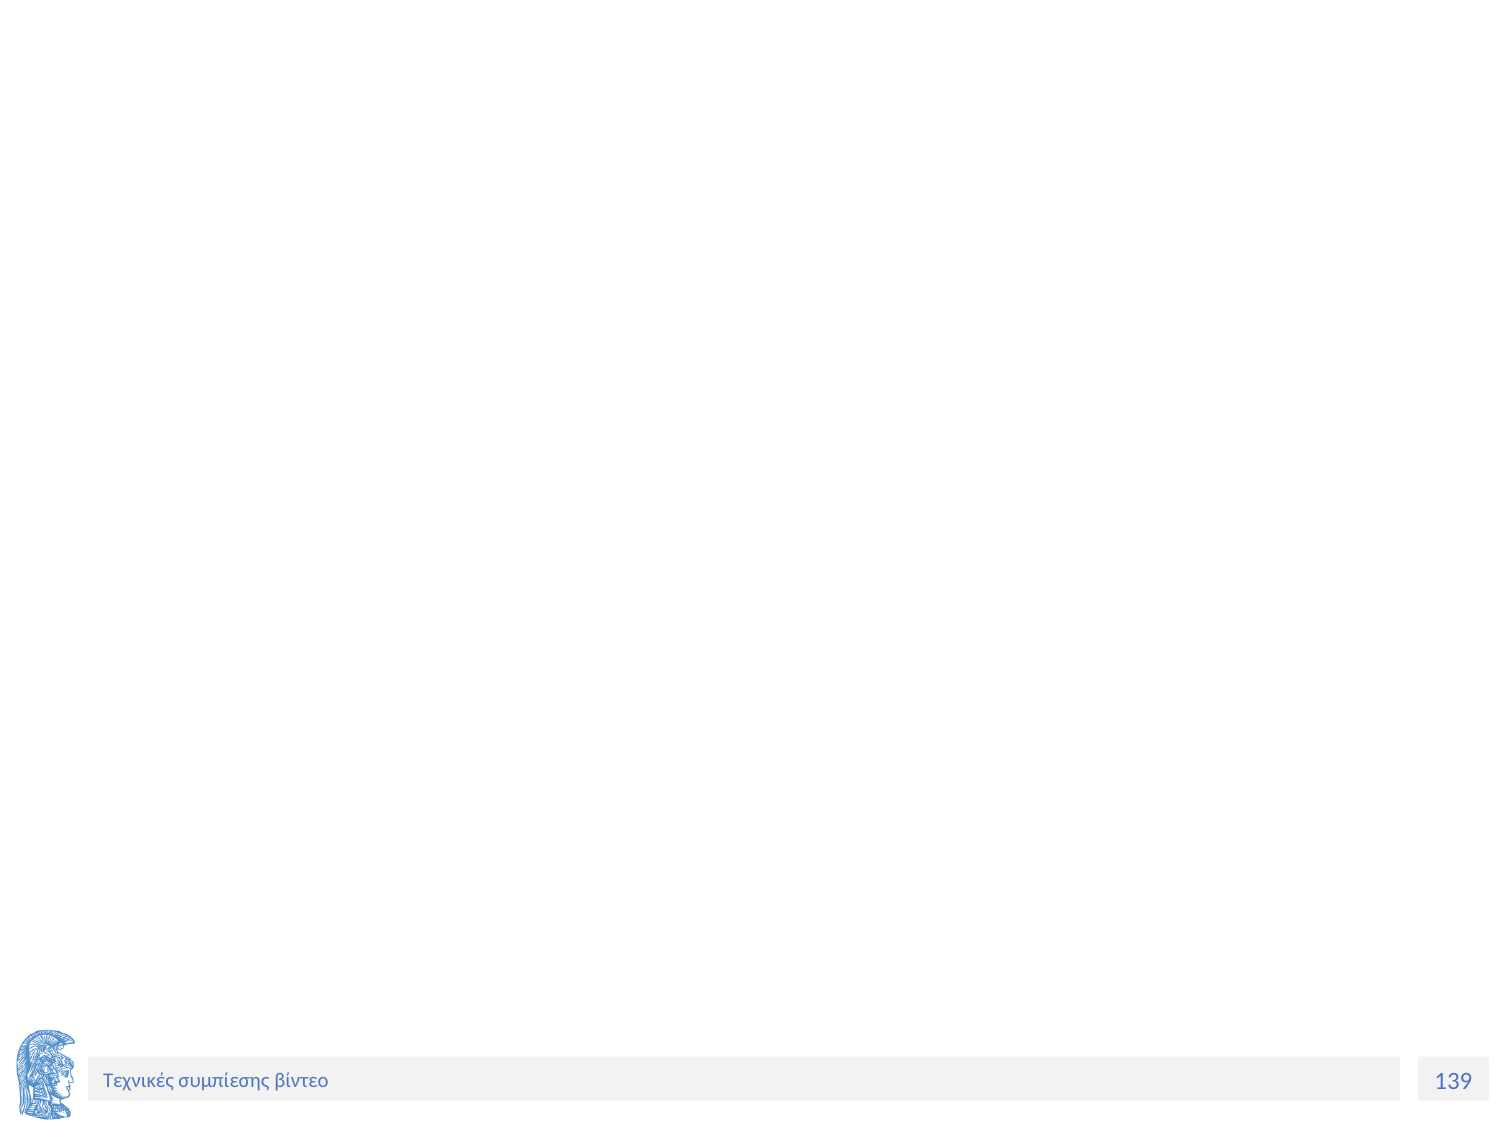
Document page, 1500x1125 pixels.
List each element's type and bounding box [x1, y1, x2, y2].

picture [9, 1026, 81, 1120]
